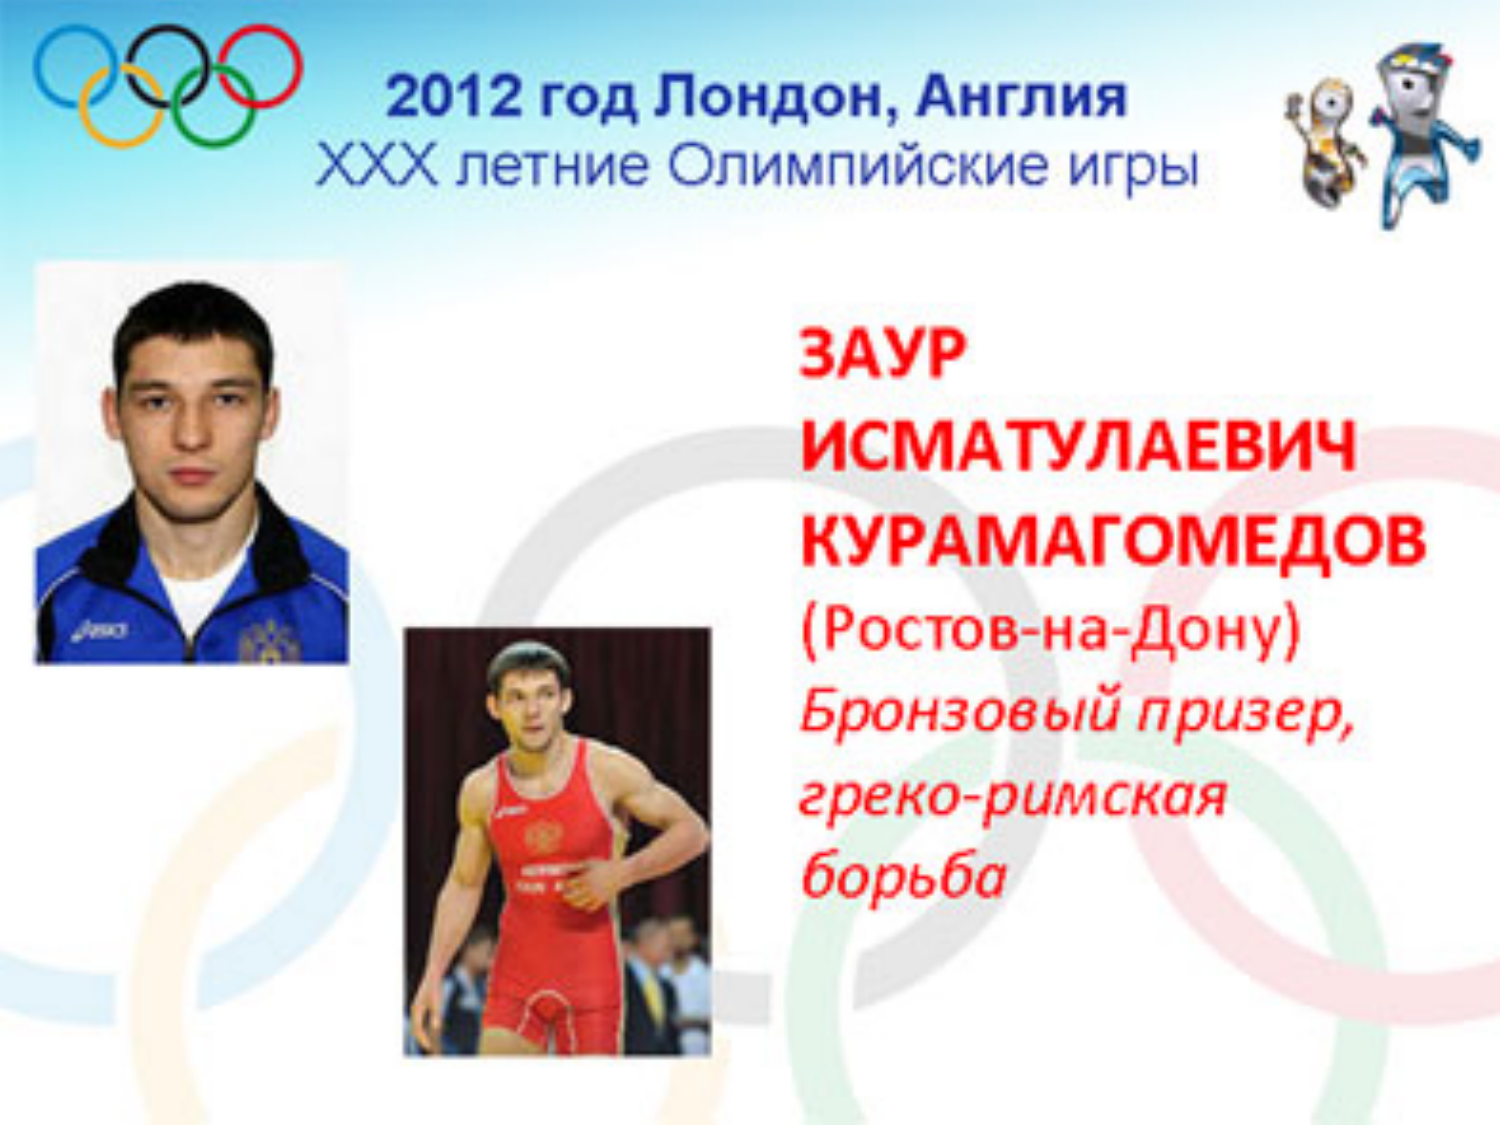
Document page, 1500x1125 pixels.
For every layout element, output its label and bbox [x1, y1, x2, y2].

list [0, 0, 1500, 1125]
